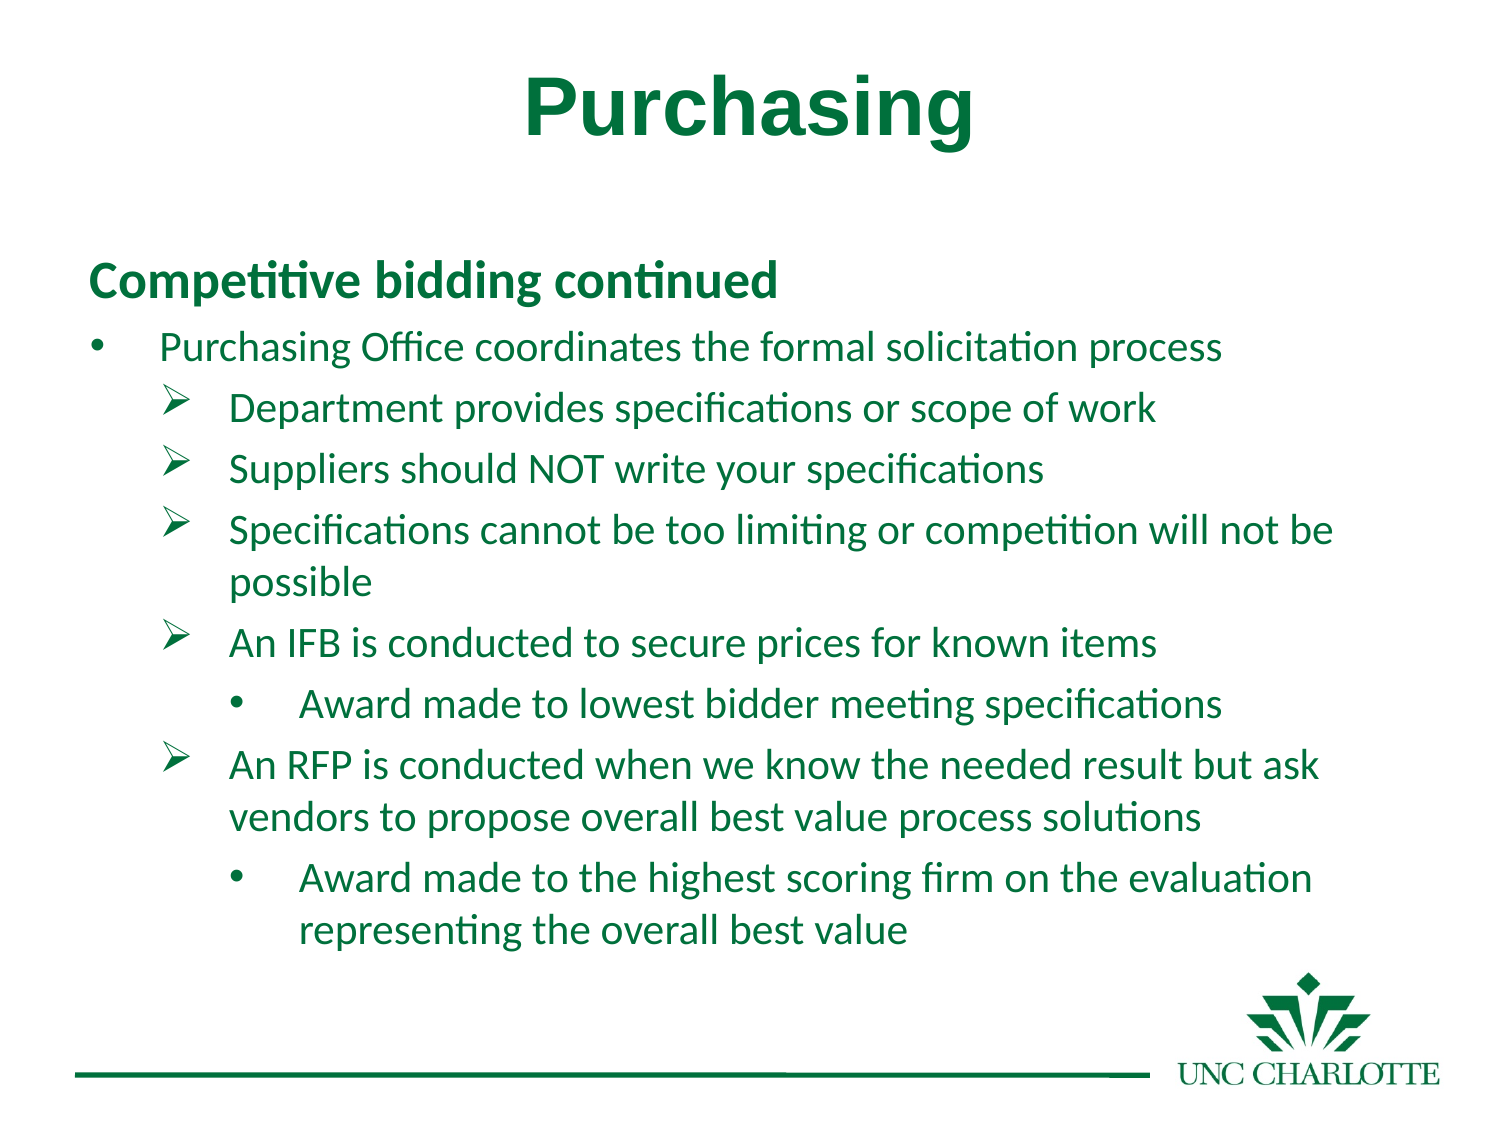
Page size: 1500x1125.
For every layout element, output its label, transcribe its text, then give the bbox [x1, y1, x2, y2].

text_box Competitive bidding continued Purchasing Office coordinates the formal solicitation process Department provides specifications or scope of work Suppliers should NOT write your specifications Specifications cannot be too limiting or competition will not be possible An IFB is conducted to secure prices for known items Award made to lowest bidder meeting specifications An RFP is conducted when we know the needed result but ask vendors to propose overall best value process solutions Award made to the highest scoring firm on the evaluation representing the overall best value [74, 237, 1425, 980]
picture [1175, 969, 1444, 1089]
text_box Purchasing [0, 45, 1500, 233]
